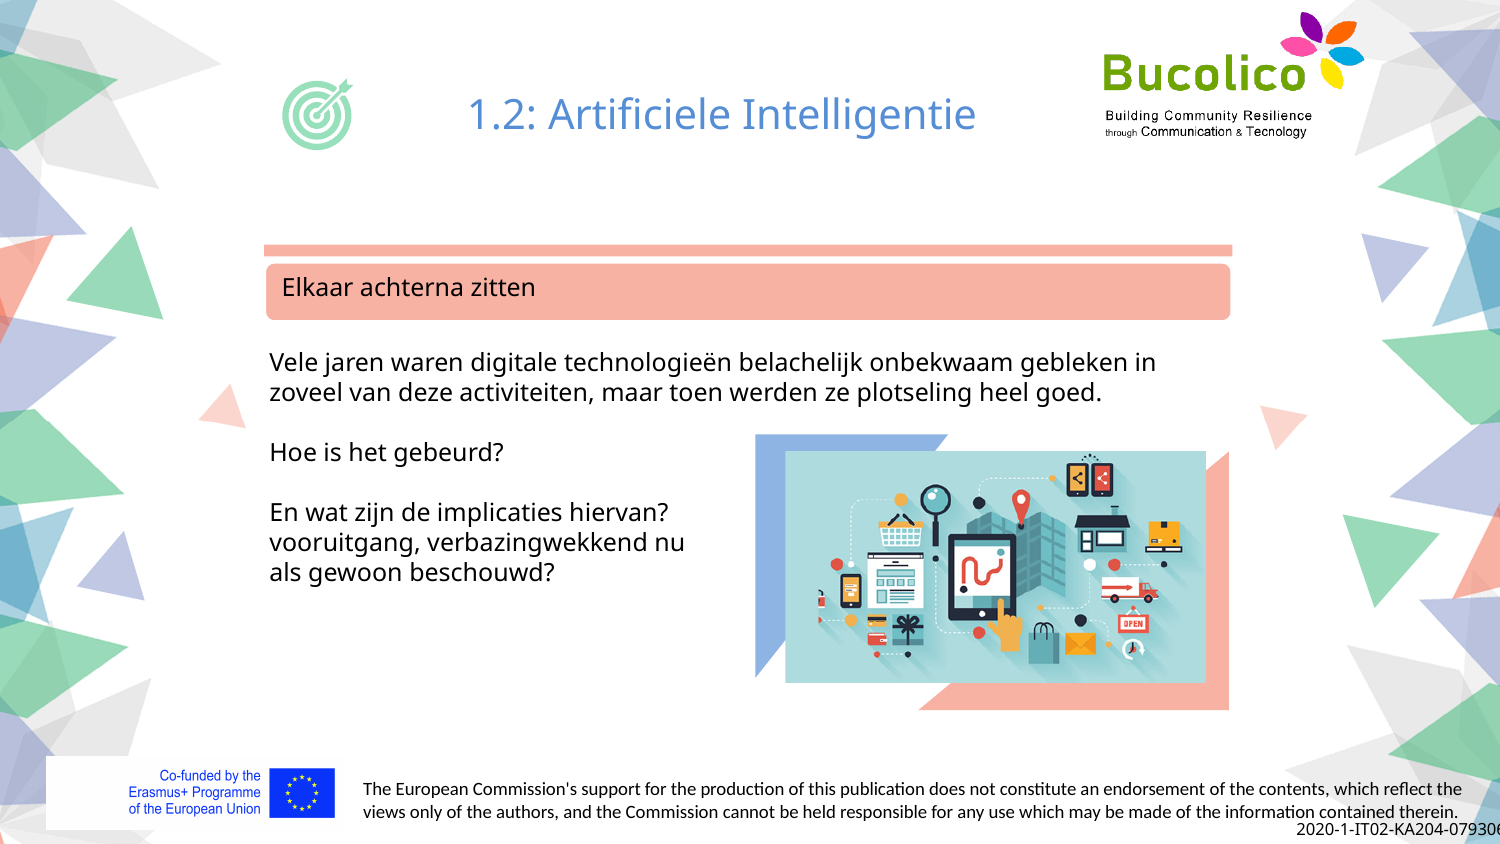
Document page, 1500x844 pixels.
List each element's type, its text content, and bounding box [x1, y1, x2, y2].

text_box Elkaar achterna zitten [261, 259, 1235, 325]
text_box [280, 76, 356, 153]
text_box [755, 434, 949, 678]
text_box [918, 451, 1229, 711]
text_box [262, 243, 1235, 258]
picture [0, 0, 1500, 844]
list 1.2: Artificiele Intelligentie [410, 65, 1034, 161]
text_box Vele jaren waren digitale technologieën belachelijk onbekwaam gebleken in zoveel van deze activiteiten, maar toen werden ze plotseling heel goed. Hoe is het gebeurd? En wat zijn de implicaties hiervan? vooruitgang, verbazingwekkend nu als gewoon beschouwd? [254, 279, 1246, 594]
text_box The European Commission's support for the production of this publication does not constitute an endorsement of the contents, which reflect the views only of the authors, and the Commission cannot be held responsible for any use which may be made of the information contained therein. [348, 769, 1486, 830]
